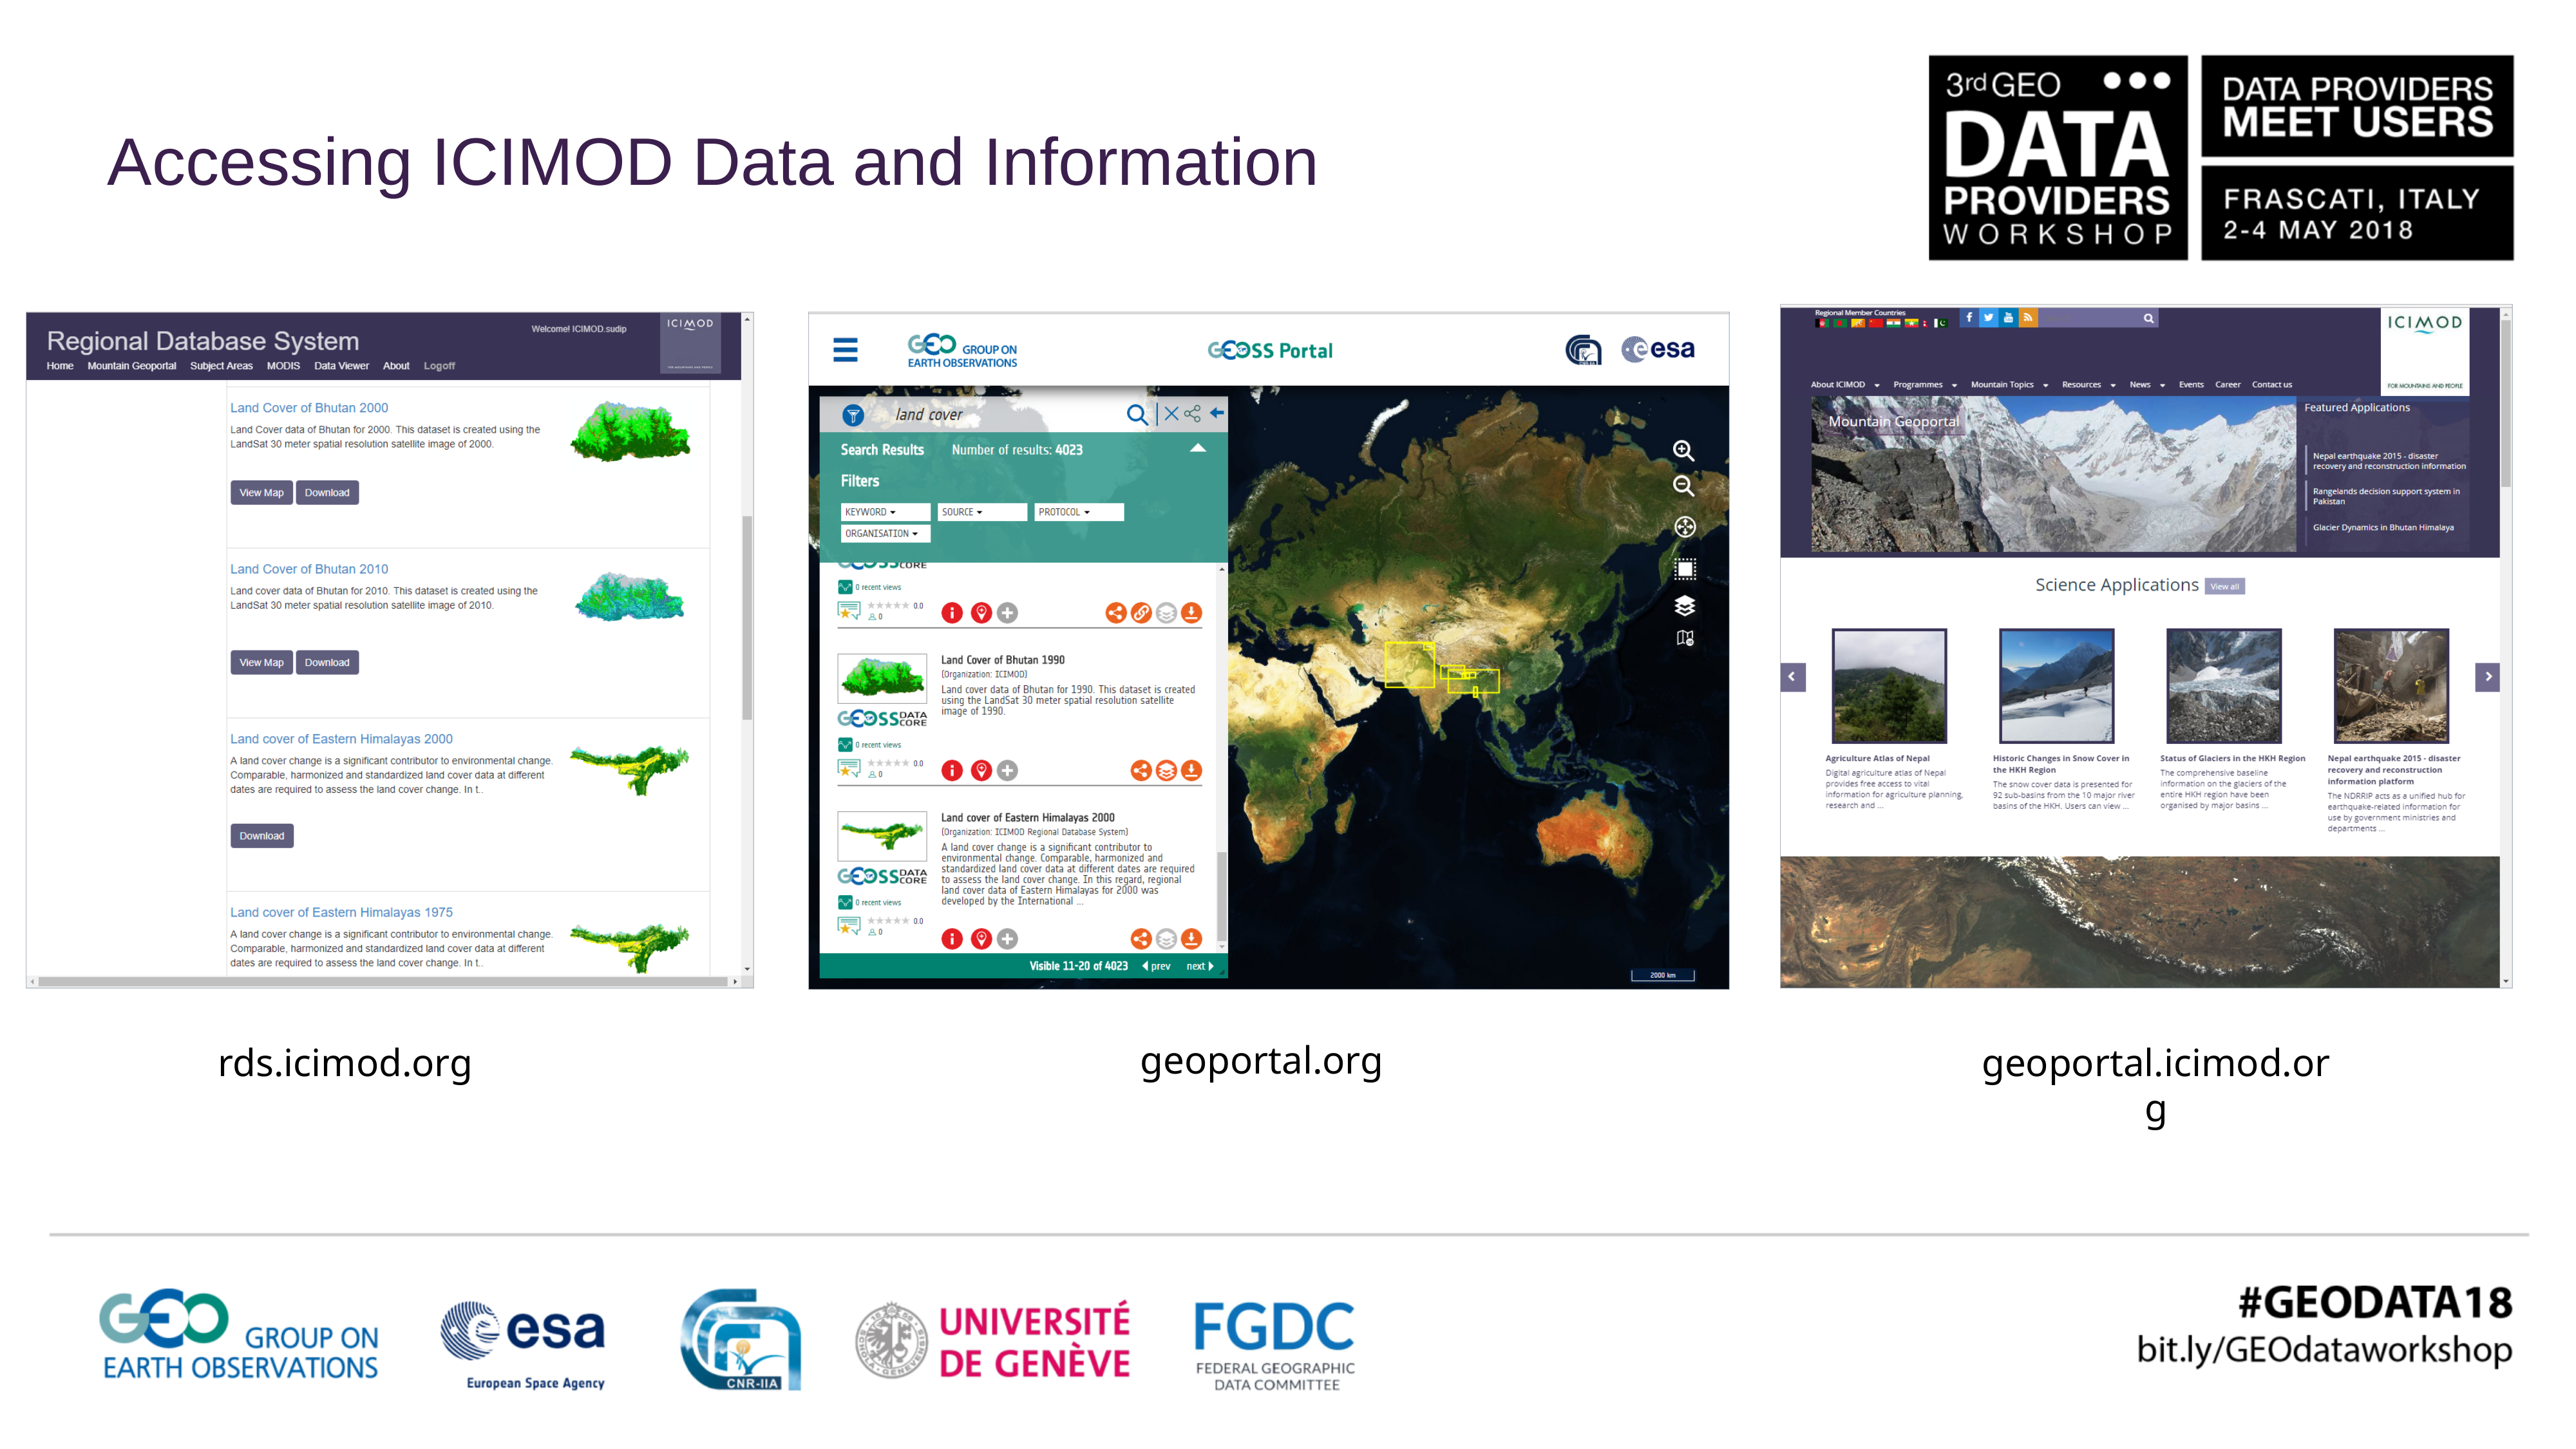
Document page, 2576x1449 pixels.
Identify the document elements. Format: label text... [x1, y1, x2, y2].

text_box Accessing ICIMOD Data and Information [102, 112, 1327, 204]
text_box rds.icimod.org [177, 1034, 514, 1089]
text_box geoportal.org [1094, 1032, 1430, 1086]
text_box geoportal.icimod.org [1965, 1034, 2347, 1134]
picture [0, 0, 2576, 1449]
